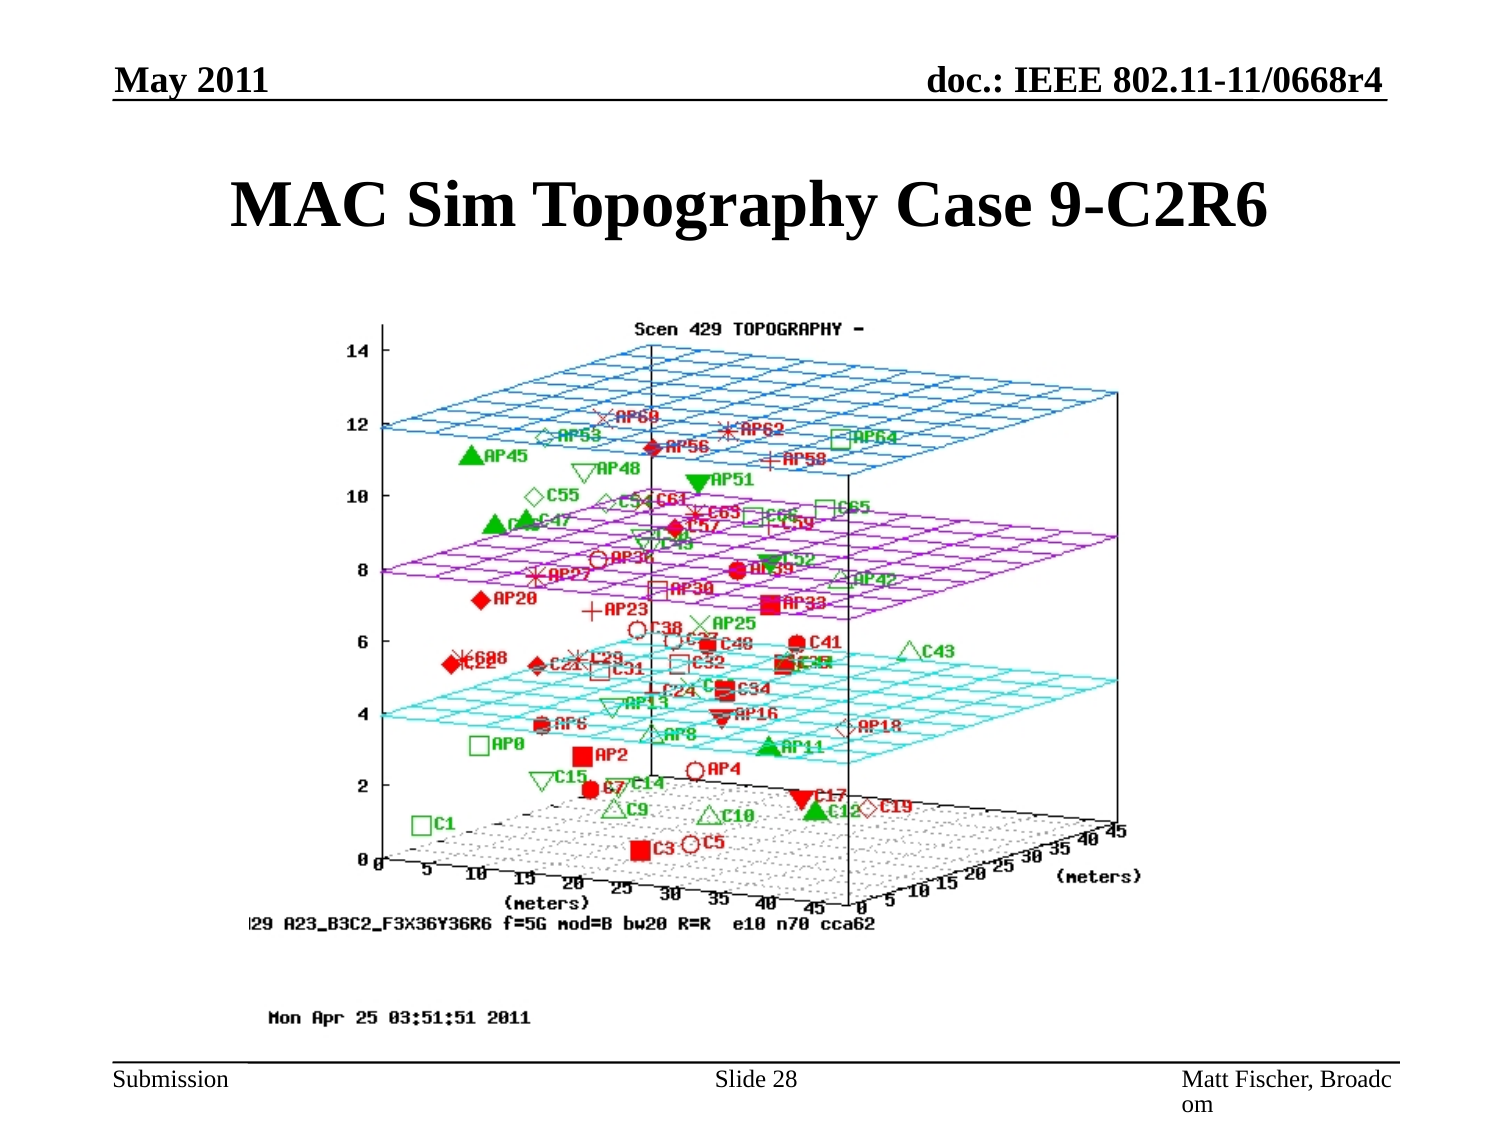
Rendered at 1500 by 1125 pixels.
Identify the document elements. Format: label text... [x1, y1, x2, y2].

slide_number Slide 28 [712, 1061, 800, 1093]
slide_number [114, 54, 272, 101]
picture [249, 287, 1251, 1038]
title MAC Sim Topography Case 9-C2R6 [112, 112, 1388, 288]
footer Matt Fischer, Broadcom [1181, 1061, 1402, 1093]
